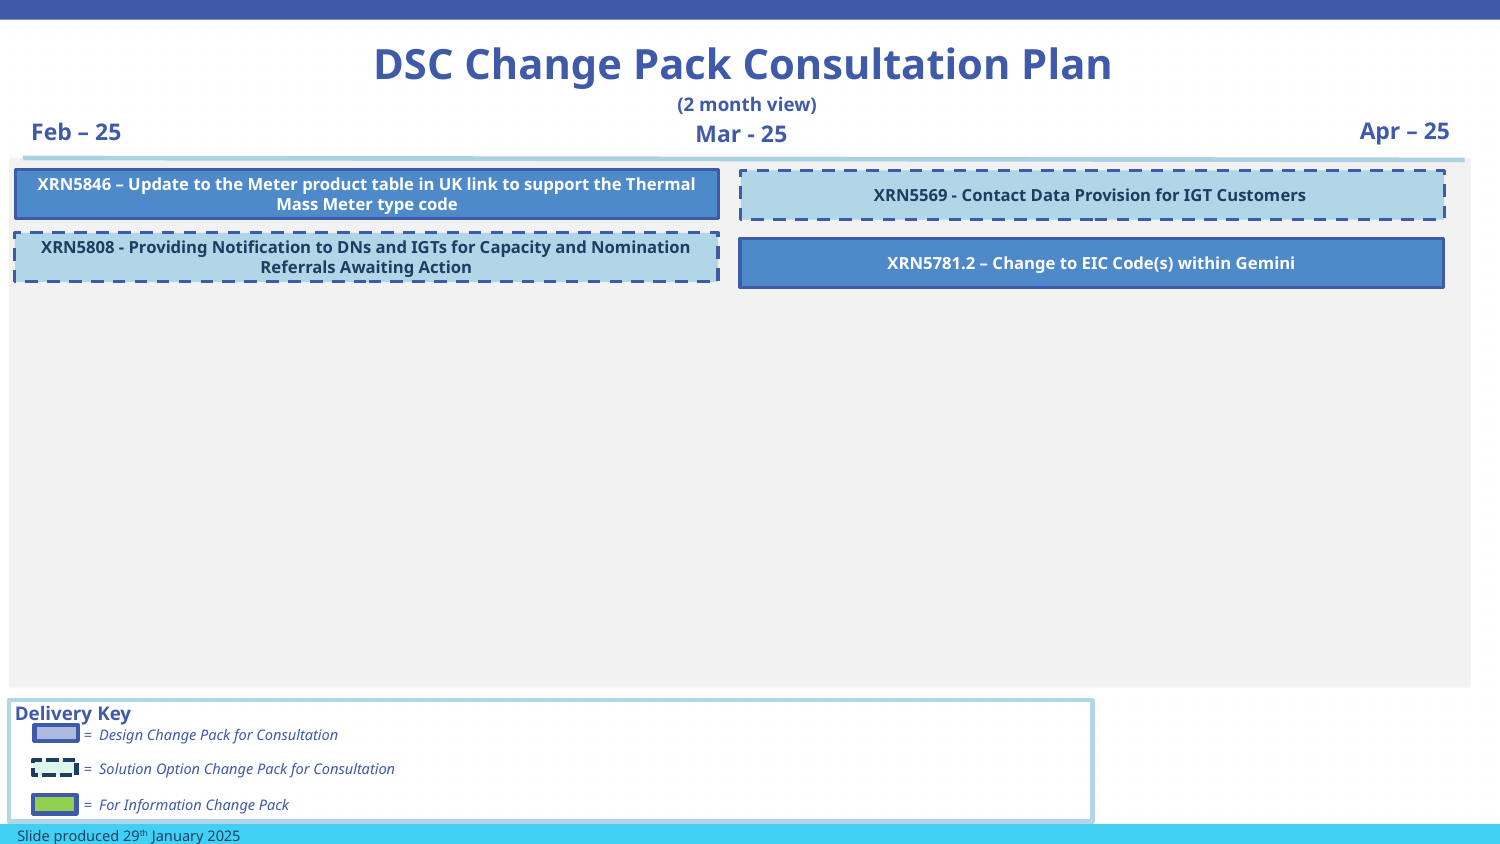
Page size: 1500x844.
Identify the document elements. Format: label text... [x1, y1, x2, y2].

picture [0, 0, 1500, 844]
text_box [0, 693, 1117, 823]
text_box Slide produced 29th January 2025 [2, 830, 256, 844]
title DSC Change Pack Consultation Plan (2 month view) [0, 23, 1497, 128]
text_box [8, 109, 1471, 689]
